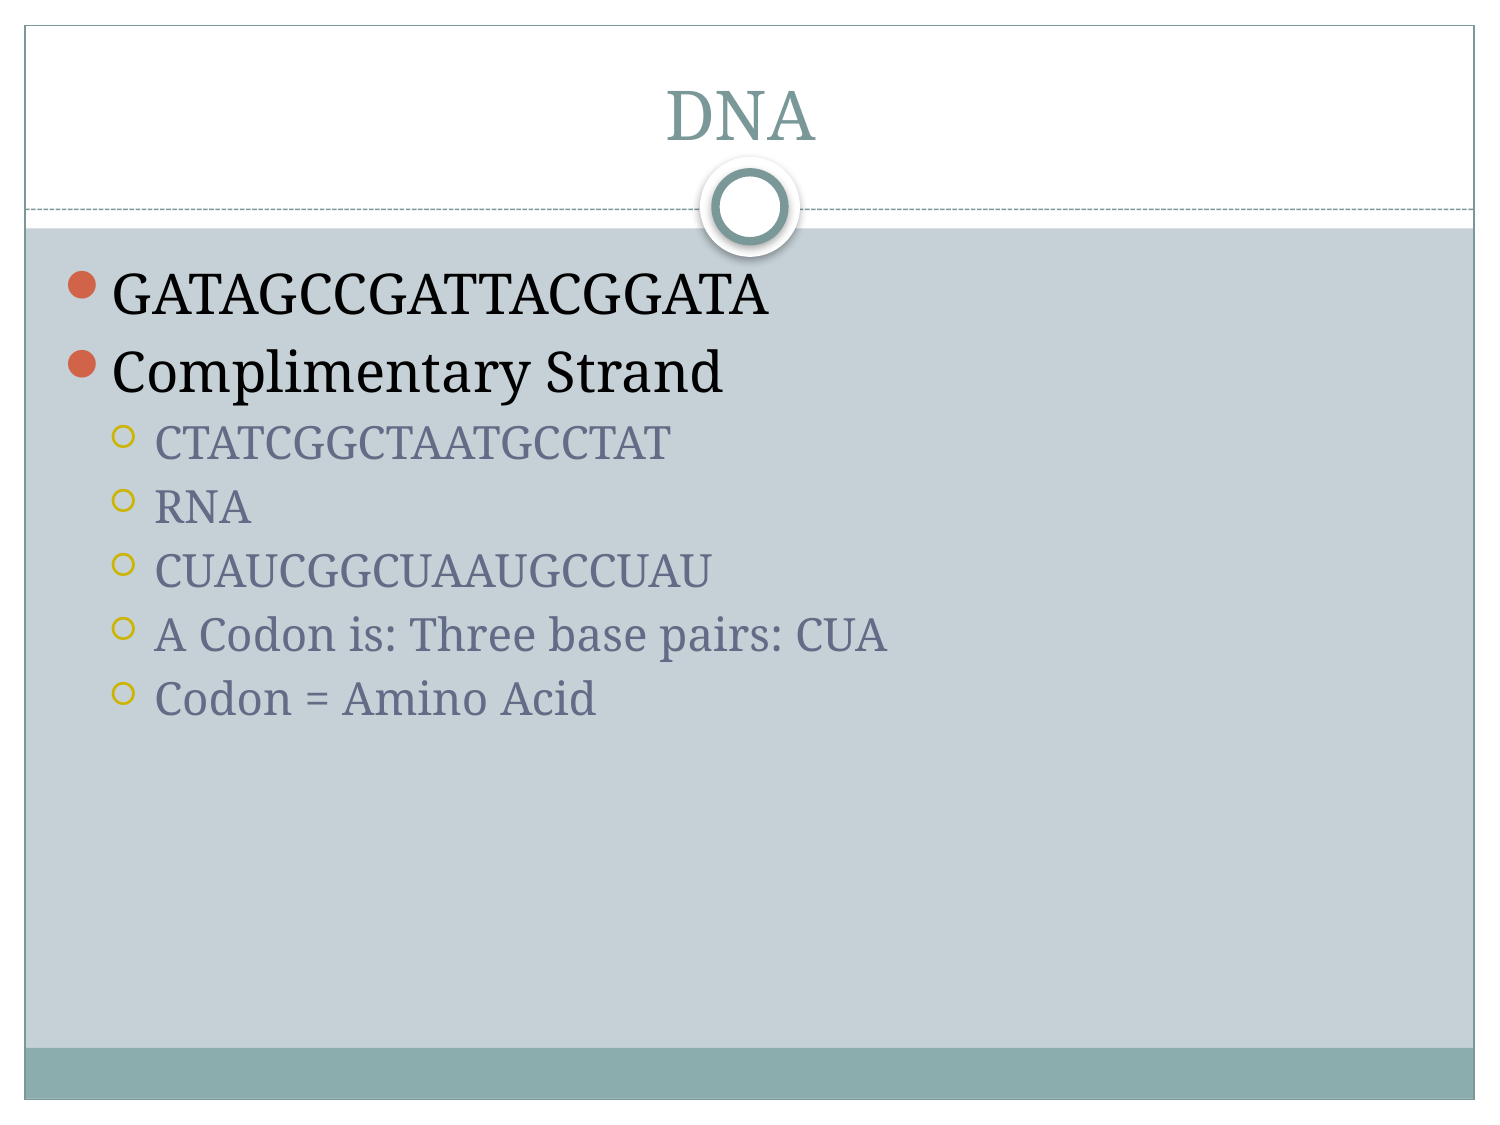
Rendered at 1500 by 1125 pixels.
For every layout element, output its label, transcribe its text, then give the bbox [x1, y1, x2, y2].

title DNA [49, 37, 1450, 162]
list GATAGCCGATTACGGATA Complimentary Strand CTATCGGCTAATGCCTAT RNA CUAUCGGCUAAUGCCUAU A Codon is: Three base pairs: CUA Codon = Amino Acid [49, 250, 1445, 1001]
